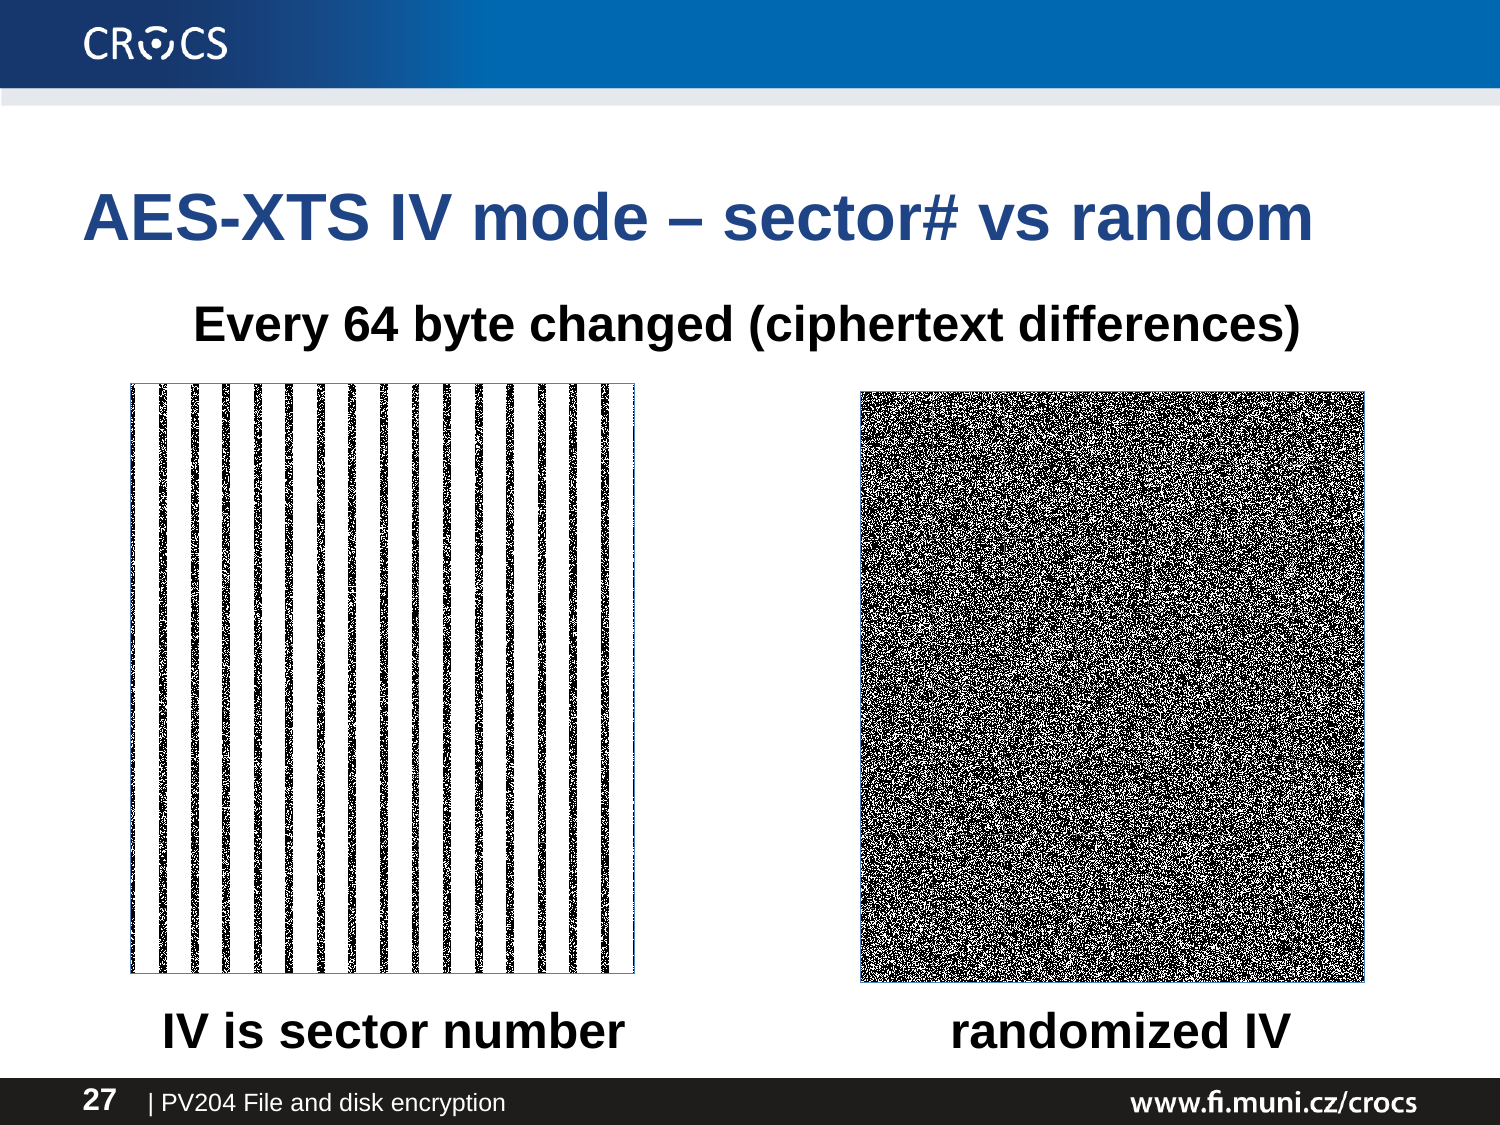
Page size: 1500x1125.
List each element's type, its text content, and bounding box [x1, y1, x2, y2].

text_box 27 [82, 1078, 147, 1125]
text_box [82, 307, 1433, 988]
picture [0, 0, 1500, 1125]
text_box IV is sector number [118, 998, 670, 1065]
text_box Every 64 byte changed (ciphertext differences) [130, 290, 1365, 357]
text_box | PV204 File and disk encryption [147, 1078, 623, 1125]
text_box randomized IV [845, 998, 1397, 1065]
text_box AES-XTS IV mode – sector# vs random [82, 148, 1433, 279]
